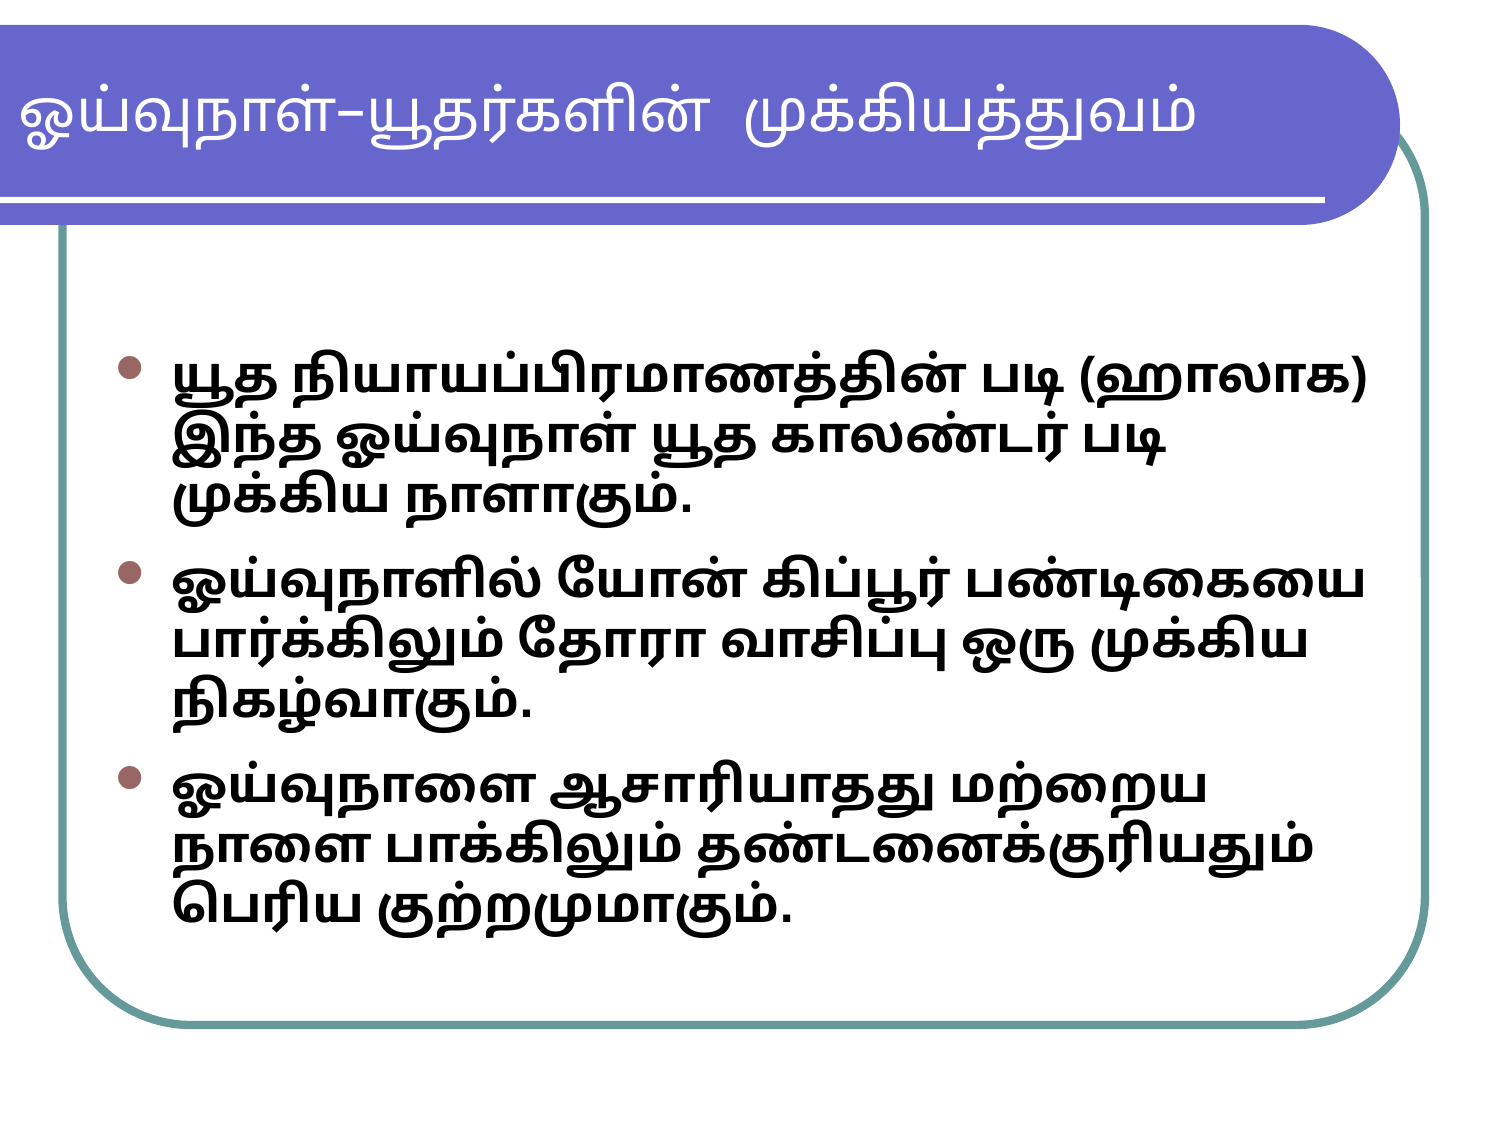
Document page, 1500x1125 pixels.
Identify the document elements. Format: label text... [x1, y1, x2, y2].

text_box [0, 37, 1488, 225]
text_box ஓய்வுநாள்–யூதர்களின் முக்கியத்துவம் [4, 65, 1369, 151]
list யூத நியாயப்பிரமாணத்தின் படி (ஹாலாக) இந்த ஓய்வுநாள் யூத காலண்டர் படி முக்கிய நாளாகும். ஓய்வுநாளில் யோன் கிப்பூர் பண்டிகையை பார்க்கிலும் தோரா வாசிப்பு ஒரு முக்கிய நிகழ்வாகும். ஓய்வுநாளை ஆசாரியாதது மற்றைய நாளை பாக்கிலும் தண்டனைக்குரியதும் பெரிய குற்றமுமாகும். [99, 249, 1400, 963]
